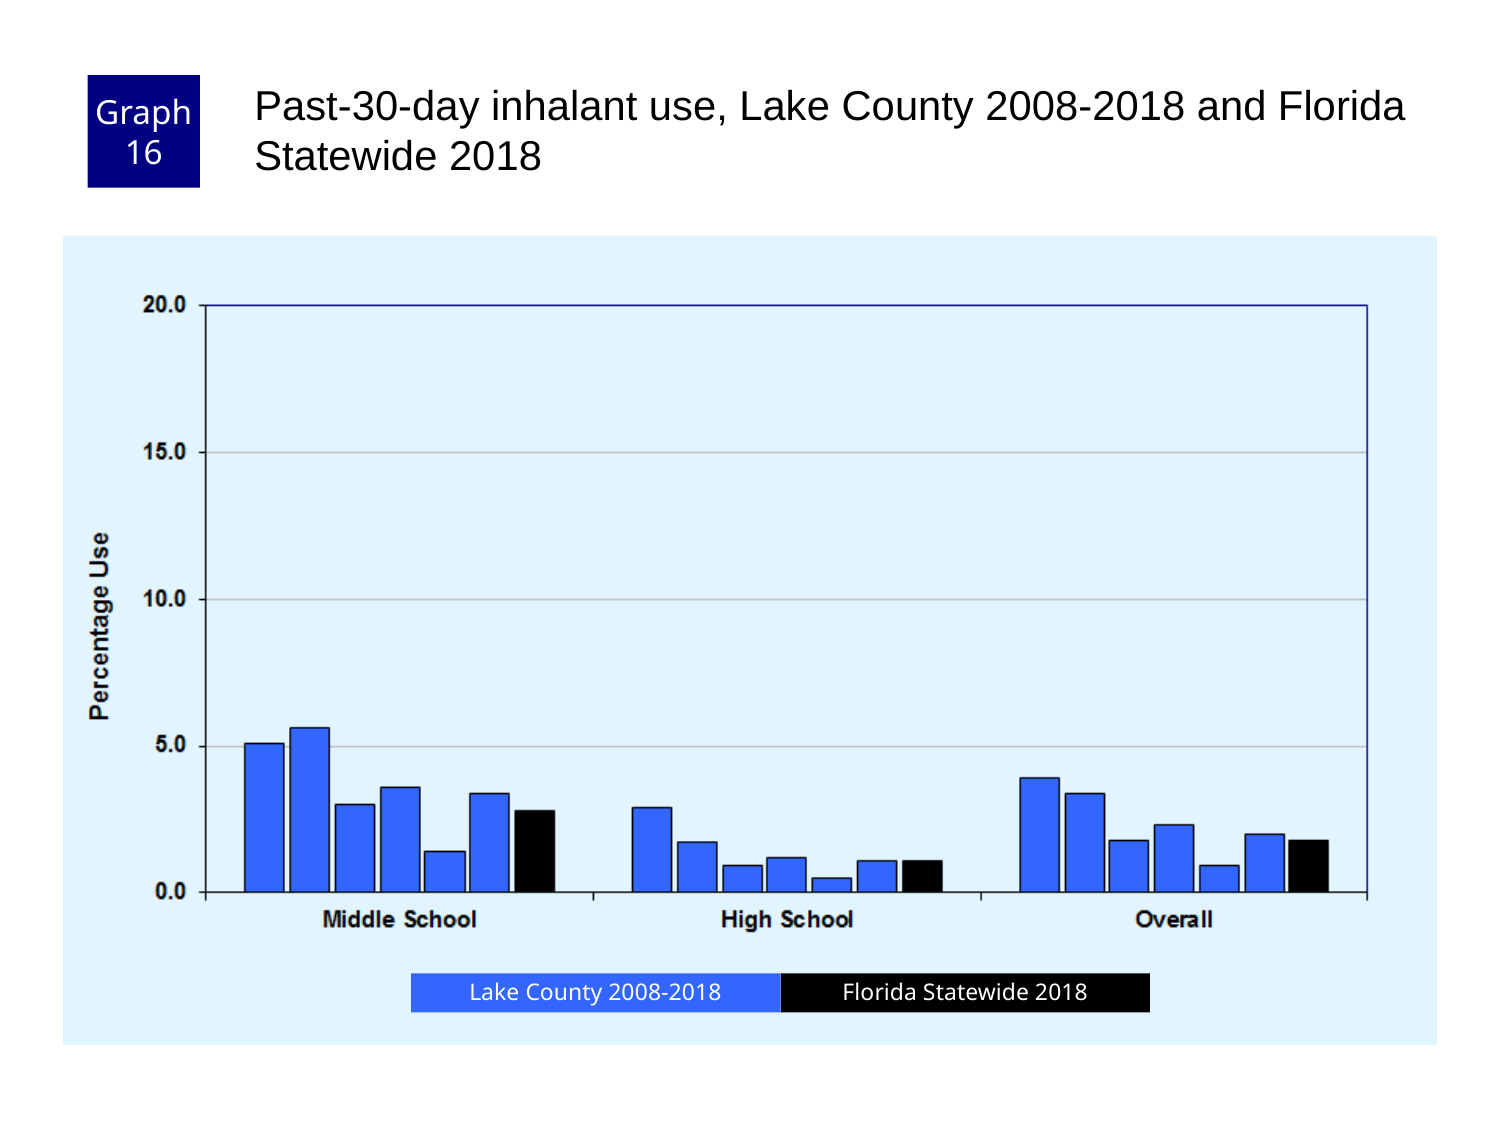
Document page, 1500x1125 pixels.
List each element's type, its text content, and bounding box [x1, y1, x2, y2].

text_box Graph 16 [87, 75, 200, 188]
picture [62, 236, 1437, 1046]
text_box Past-30-day inhalant use, Lake County 2008-2018 and Florida Statewide 2018 [249, 75, 1438, 200]
